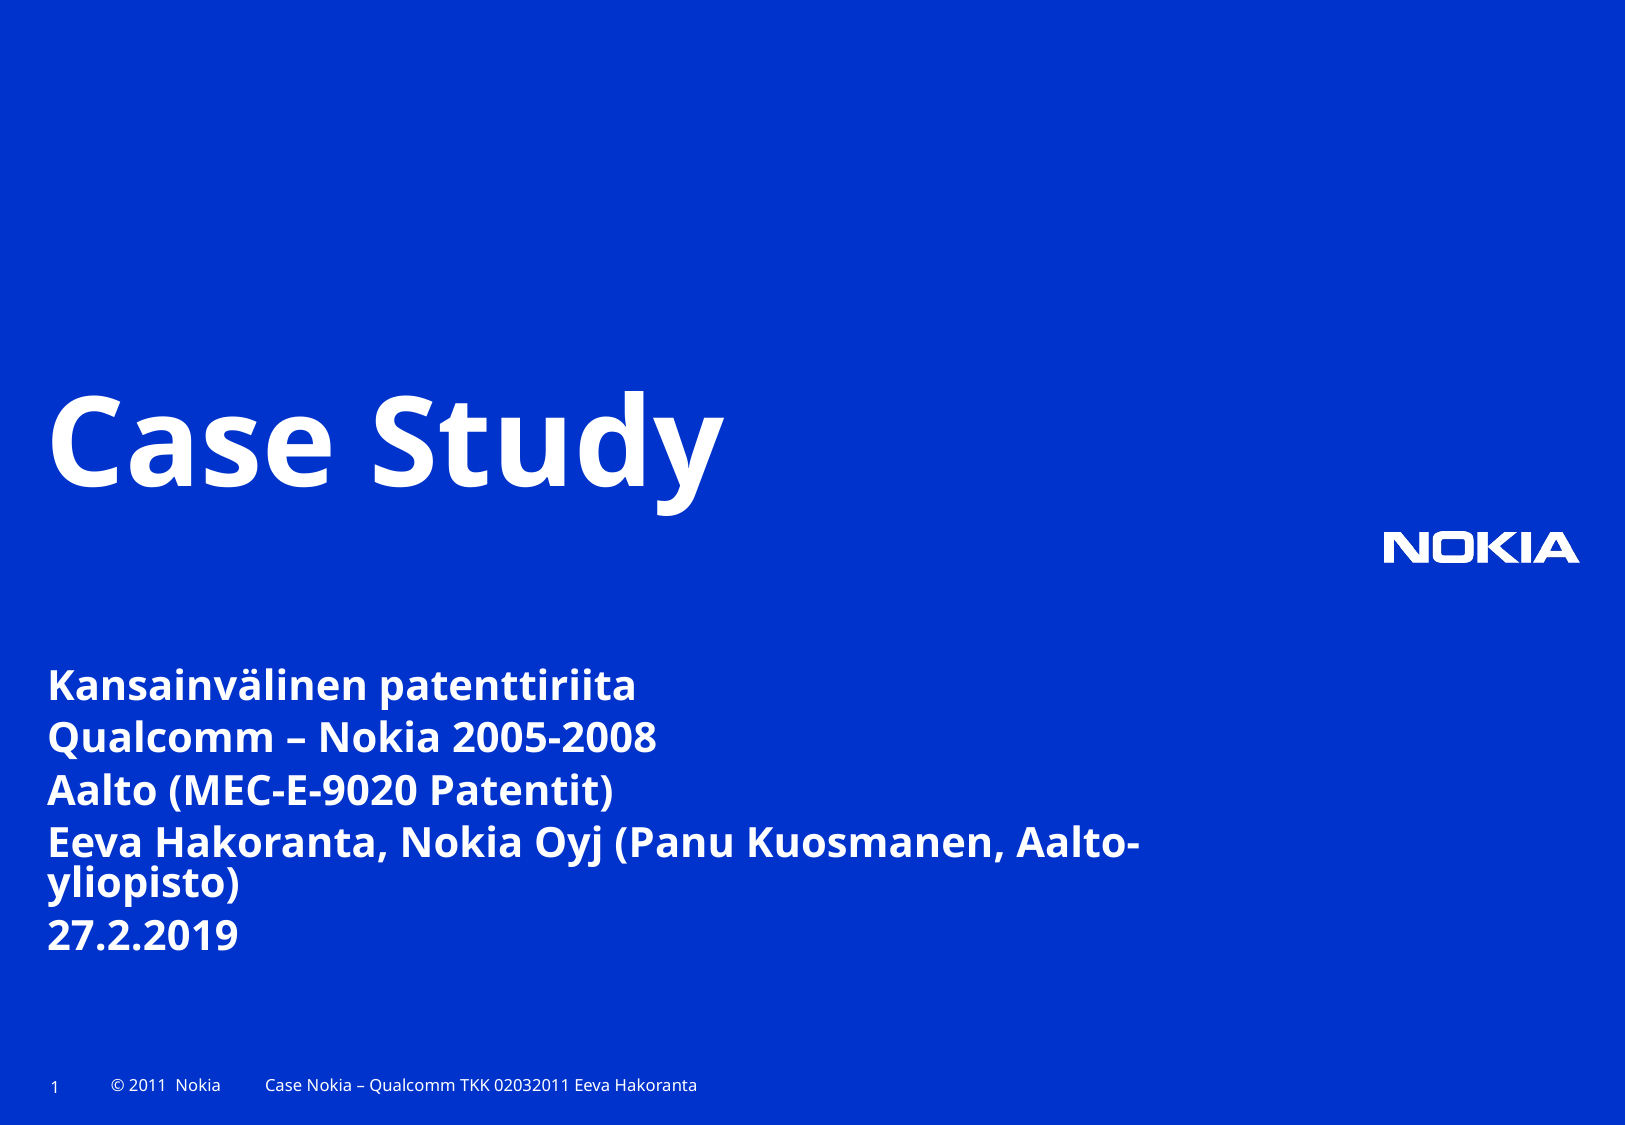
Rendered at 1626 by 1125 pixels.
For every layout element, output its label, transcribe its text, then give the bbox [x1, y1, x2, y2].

title Case Study [30, 258, 1195, 614]
slide_number 1 [35, 1069, 97, 1102]
footer © 2011 Nokia Case Nokia – Qualcomm TKK 02032011 Eeva Hakoranta [97, 1070, 791, 1102]
picture [1384, 531, 1580, 563]
subtitle Kansainvälinen patenttiriita Qualcomm – Nokia 2005-2008 Aalto (MEC-E-9020 Patentit) Eeva Hakoranta, Nokia Oyj (Panu Kuosmanen, Aalto-yliopisto) 27.2.2019 [32, 660, 1197, 949]
